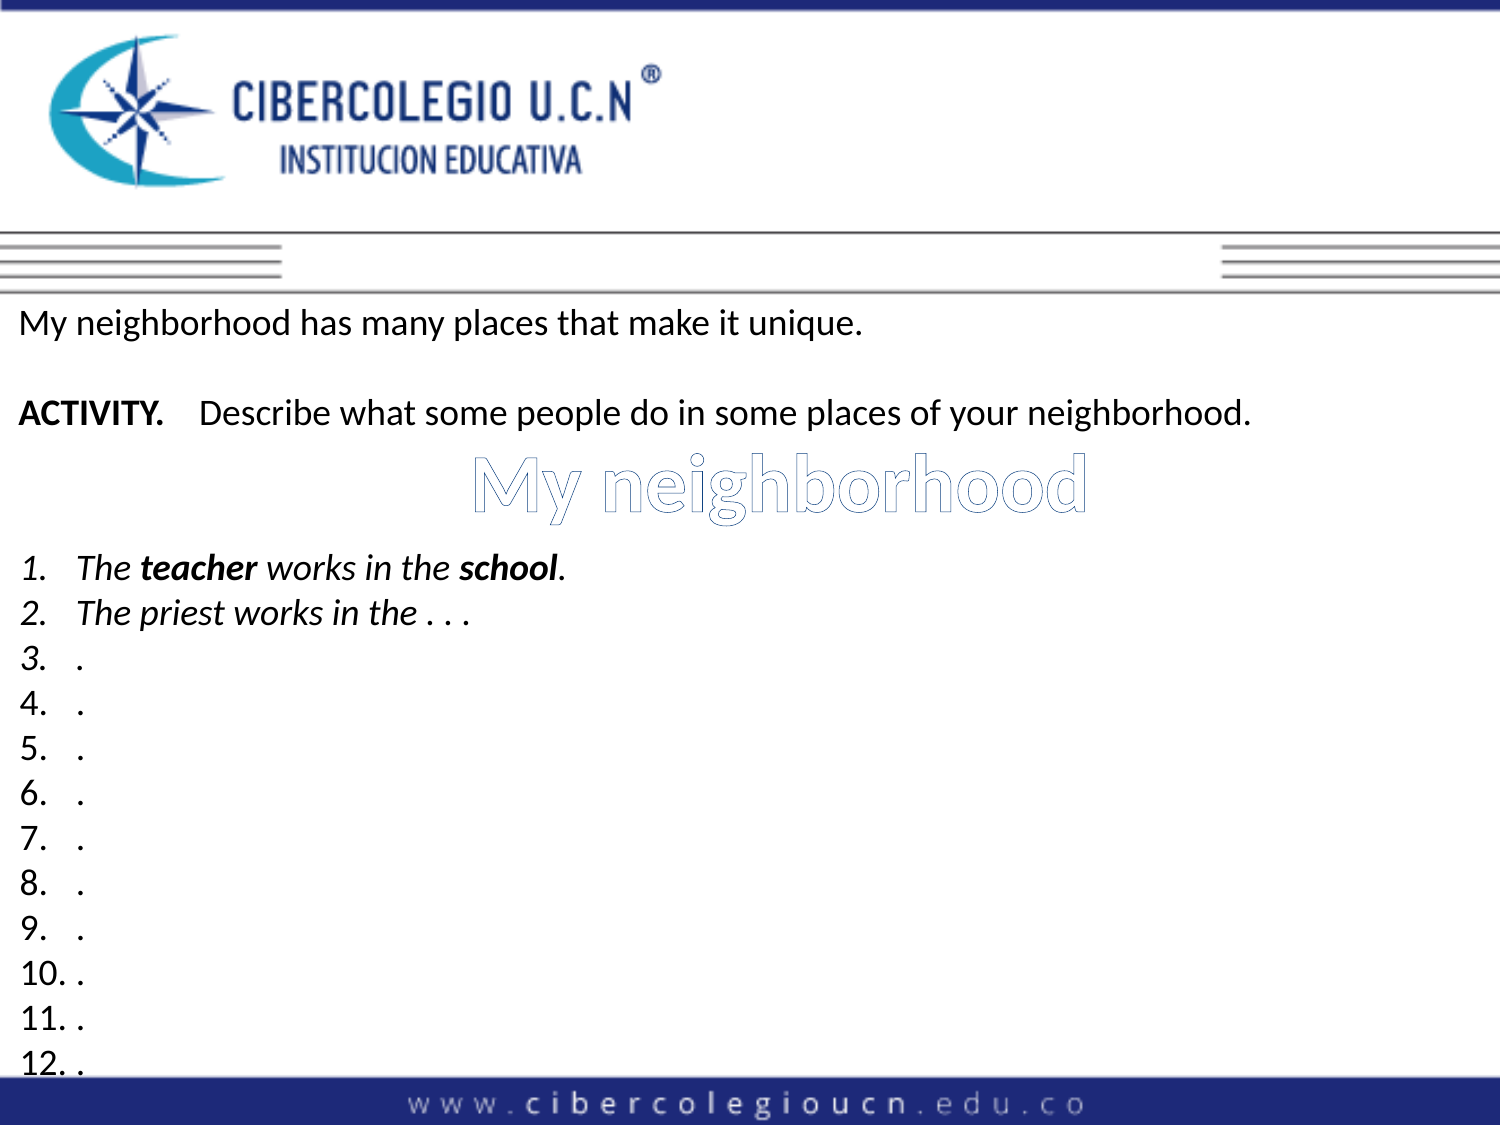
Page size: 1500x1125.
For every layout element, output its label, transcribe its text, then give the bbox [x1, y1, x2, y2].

text_box The teacher works in the school. The priest works in the . . . . . . . . . . . . . [4, 535, 1393, 1091]
text_box My neighborhood has many places that make it unique. ACTIVITY. Describe what some people do in some places of your neighborhood. [3, 290, 1500, 441]
picture [0, 0, 1500, 1125]
text_box [277, 231, 1219, 290]
text_box My neighborhood [454, 420, 1106, 535]
